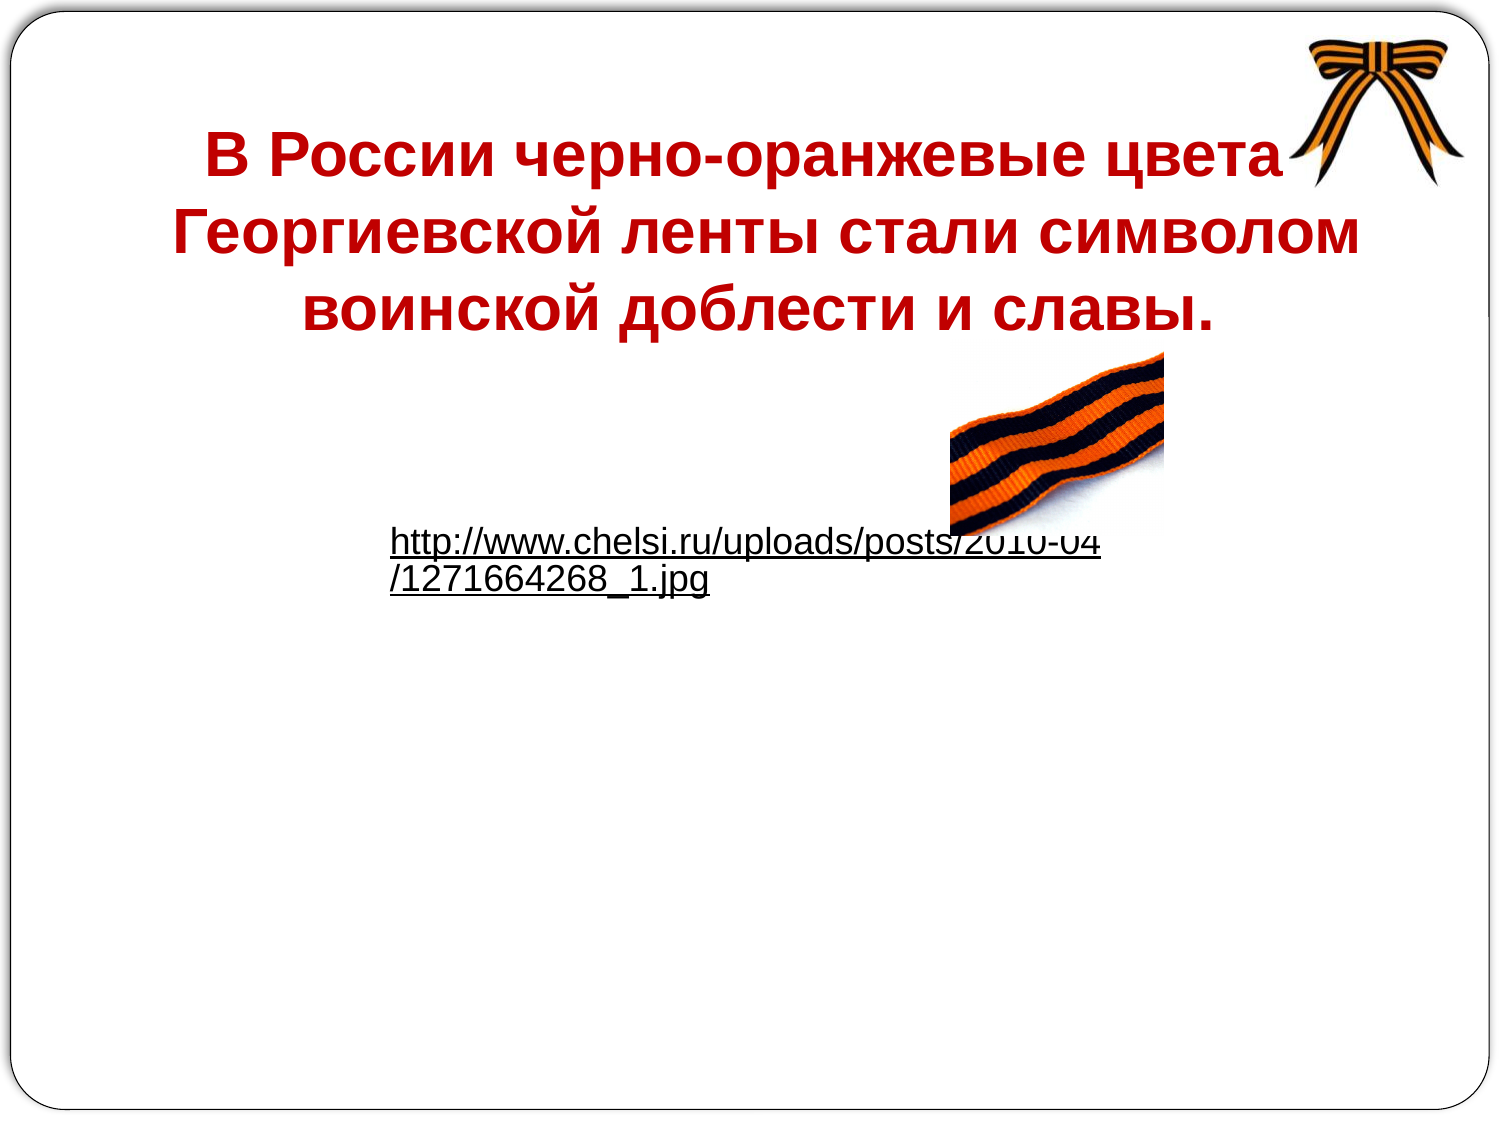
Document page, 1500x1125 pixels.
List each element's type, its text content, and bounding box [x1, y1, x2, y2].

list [950, 339, 1164, 536]
list В России черно-оранжевые цвета Георгиевской ленты стали символом воинской доблести и славы. [105, 105, 1383, 422]
text_box http://www.chelsi.ru/uploads/posts/2010-04/1271664268_1.jpg [374, 509, 1125, 615]
picture [1288, 34, 1466, 194]
